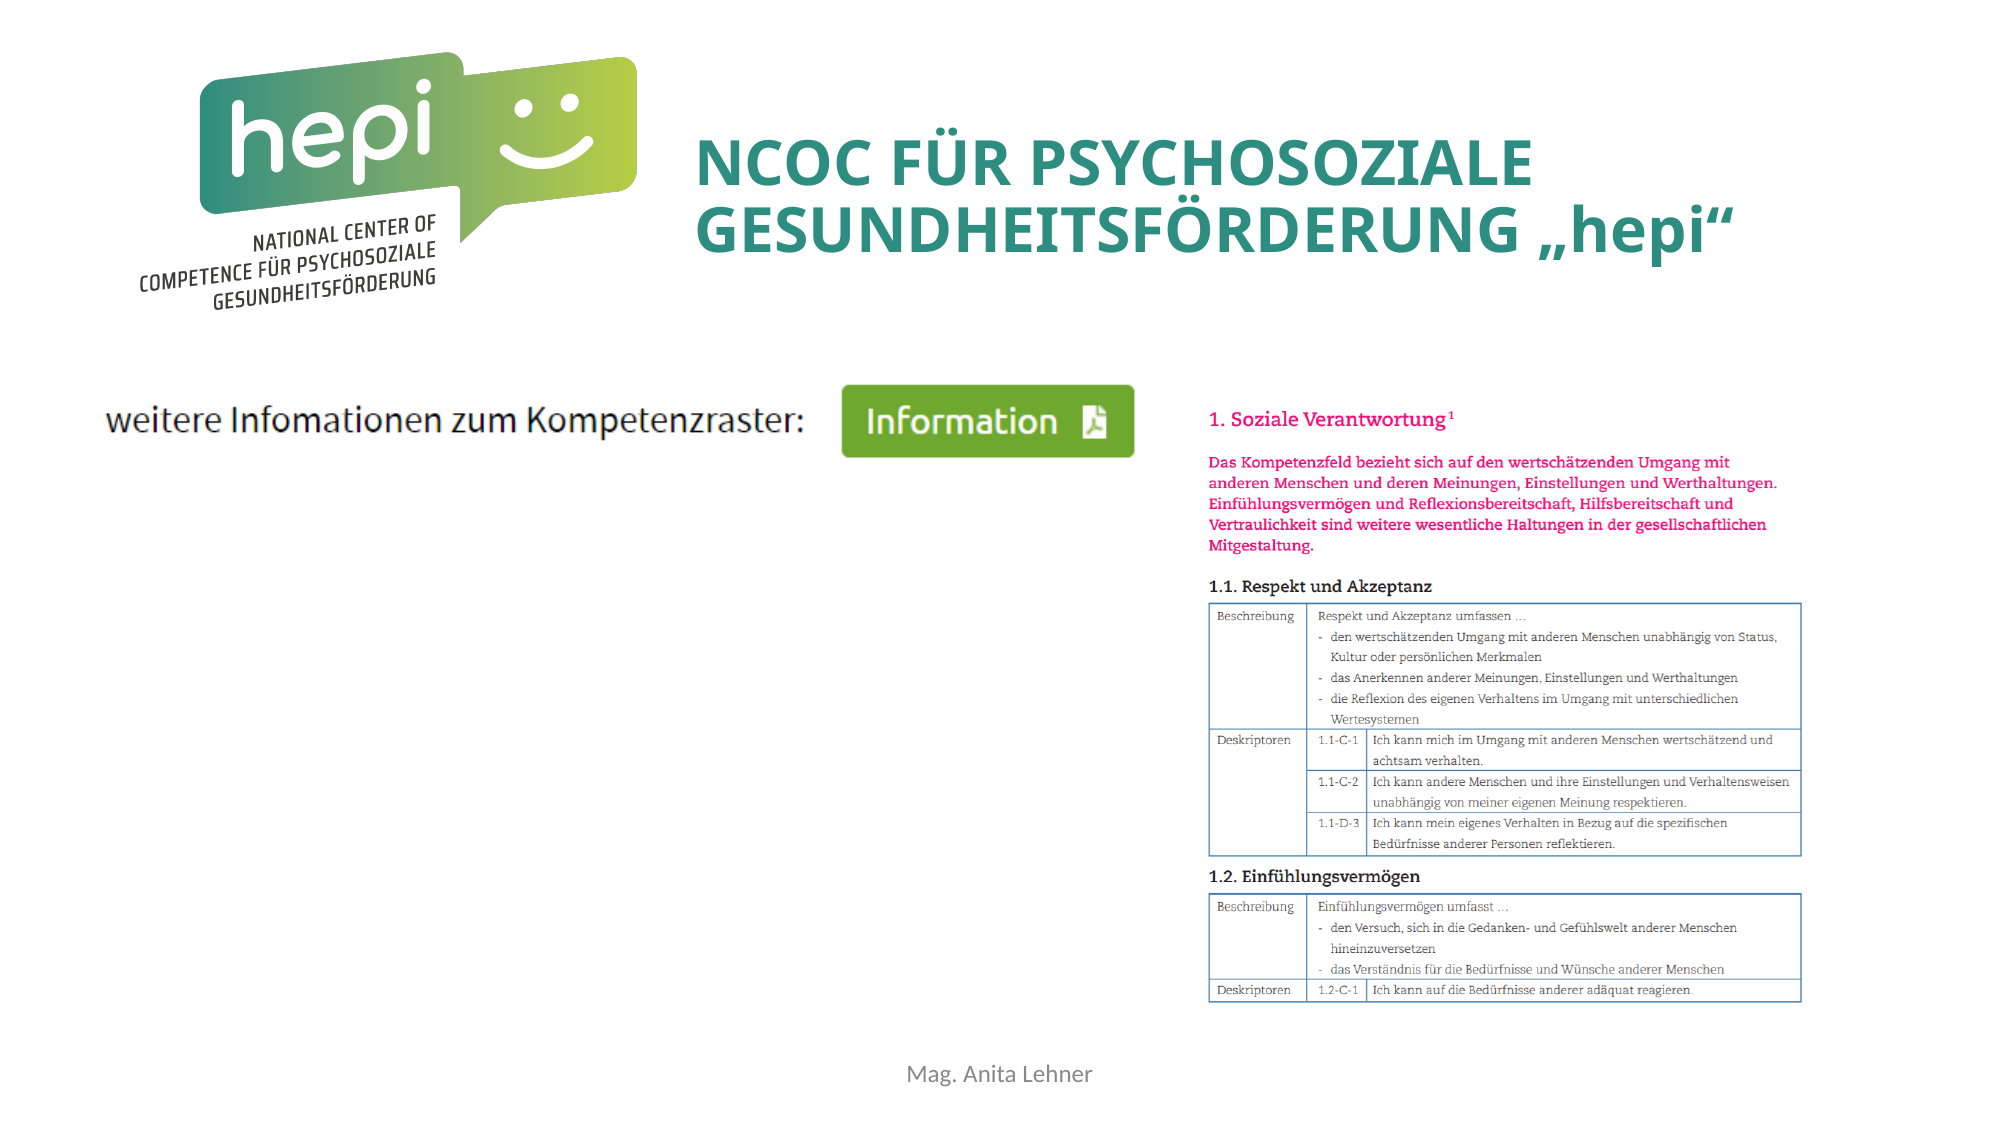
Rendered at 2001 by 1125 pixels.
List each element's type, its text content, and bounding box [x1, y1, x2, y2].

picture [137, 51, 640, 311]
title NCOC FÜR PSYCHOSOZIALE GESUNDHEITSFÖRDERUNG „hepi“ [679, 120, 1863, 278]
picture [1169, 404, 1842, 1005]
text_box [618, 1057, 1382, 1118]
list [82, 382, 1155, 480]
footer Mag. Anita Lehner [662, 1042, 1338, 1103]
